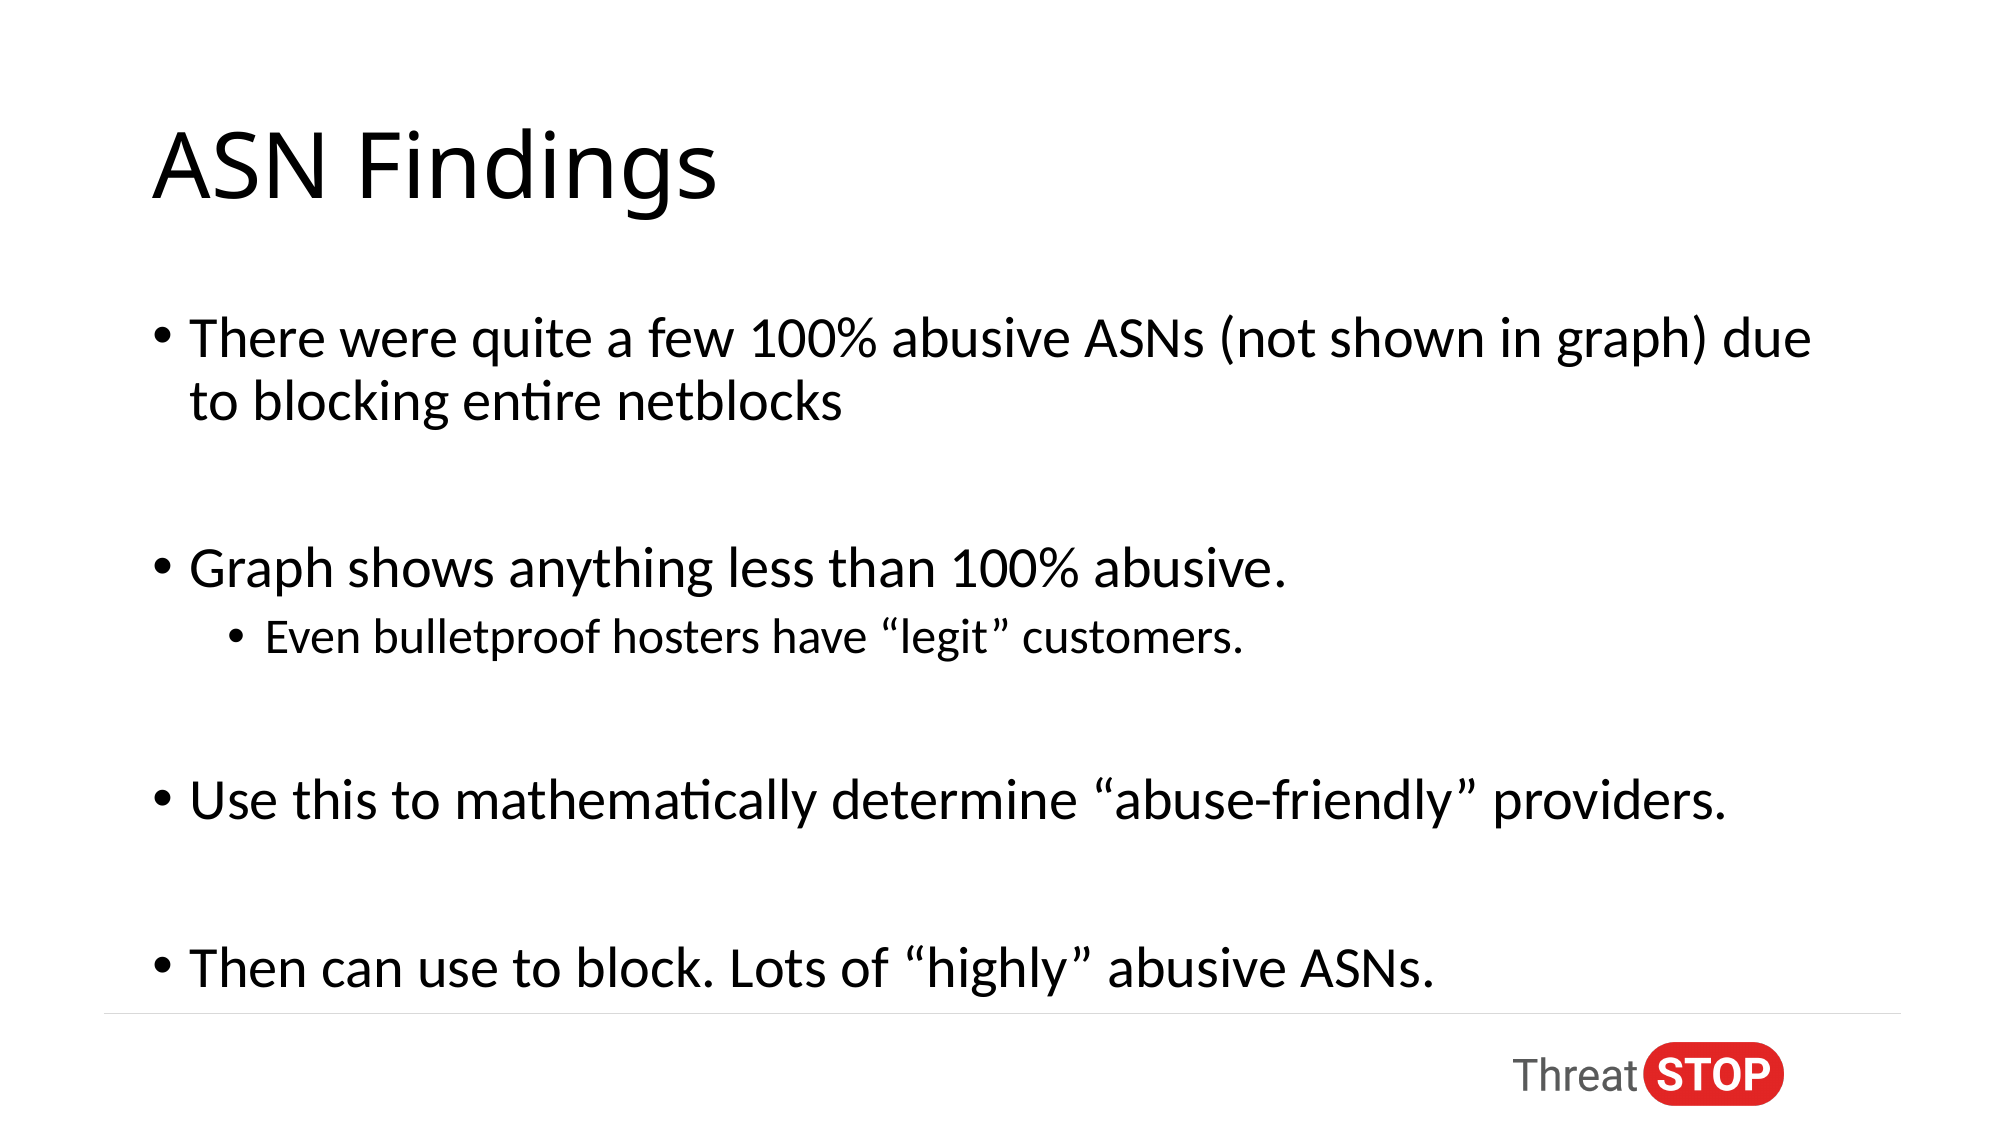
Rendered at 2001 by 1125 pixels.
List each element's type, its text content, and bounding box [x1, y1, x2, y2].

title ASN Findings [137, 59, 1863, 278]
picture [1513, 1042, 1784, 1106]
list There were quite a few 100% abusive ASNs (not shown in graph) due to blocking entire netblocks Graph shows anything less than 100% abusive. Even bulletproof hosters have “legit” customers. Use this to mathematically determine “abuse-friendly” providers. Then can use to block. Lots of “highly” abusive ASNs. [137, 299, 1863, 1014]
